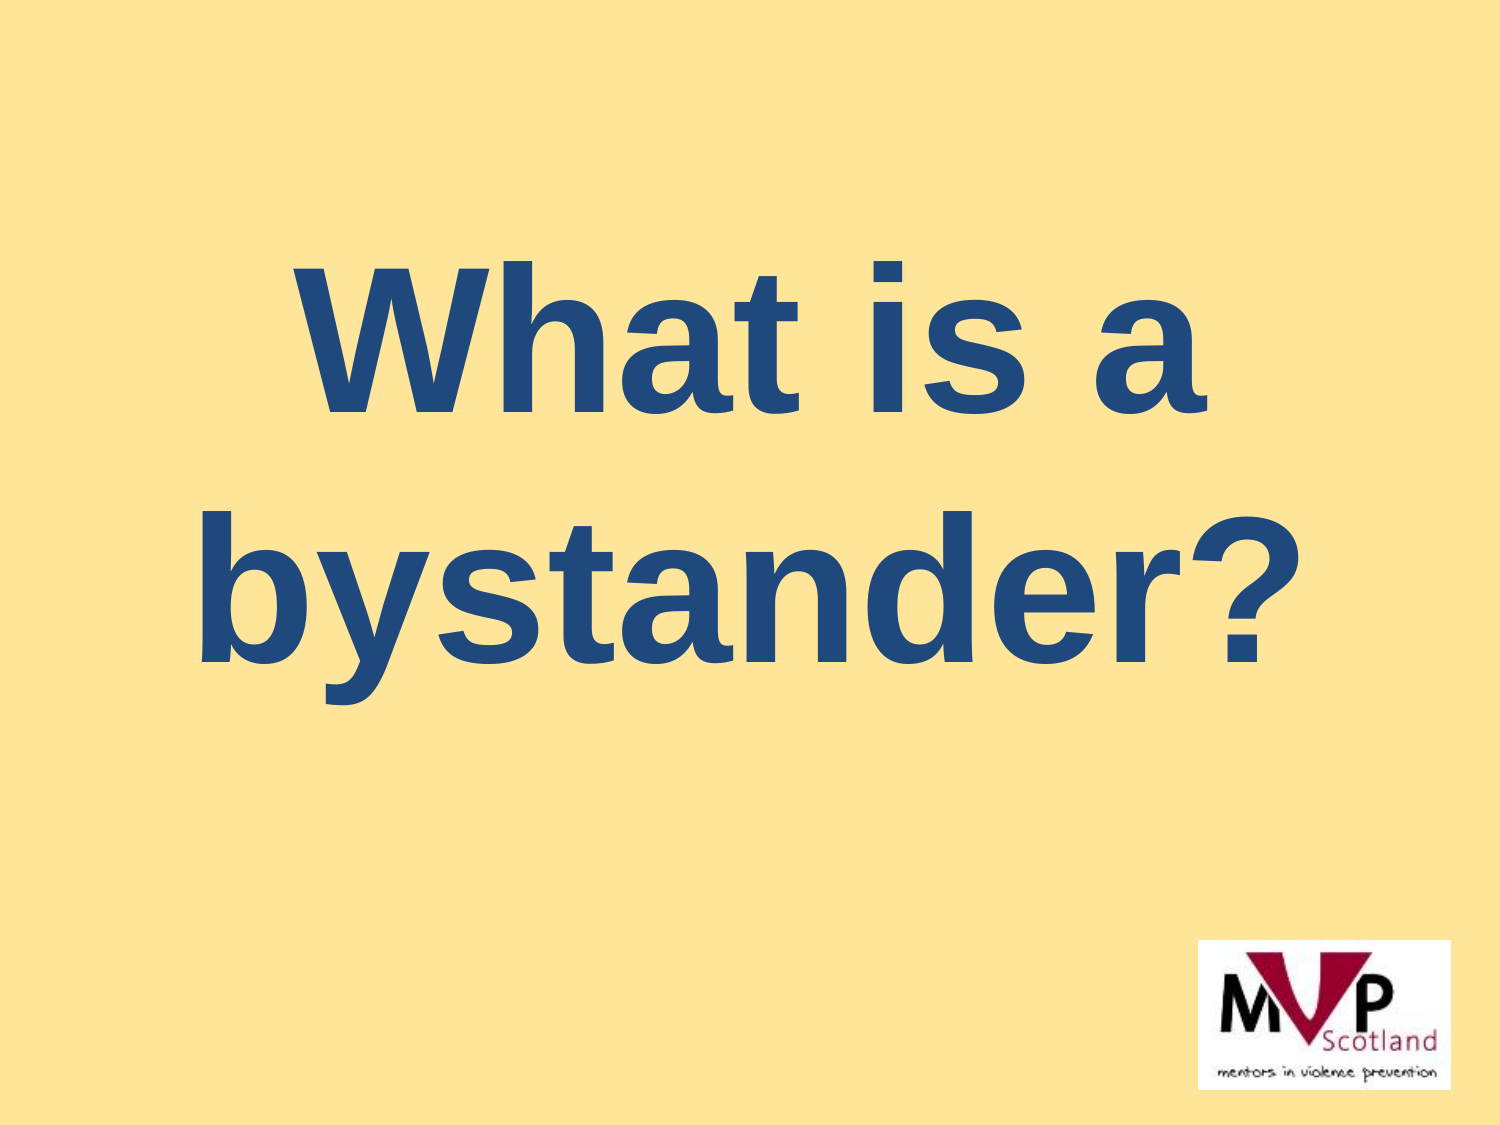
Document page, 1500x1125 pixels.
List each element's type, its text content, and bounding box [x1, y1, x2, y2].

picture [1198, 940, 1451, 1090]
text_box What is a bystander? [123, 196, 1376, 681]
